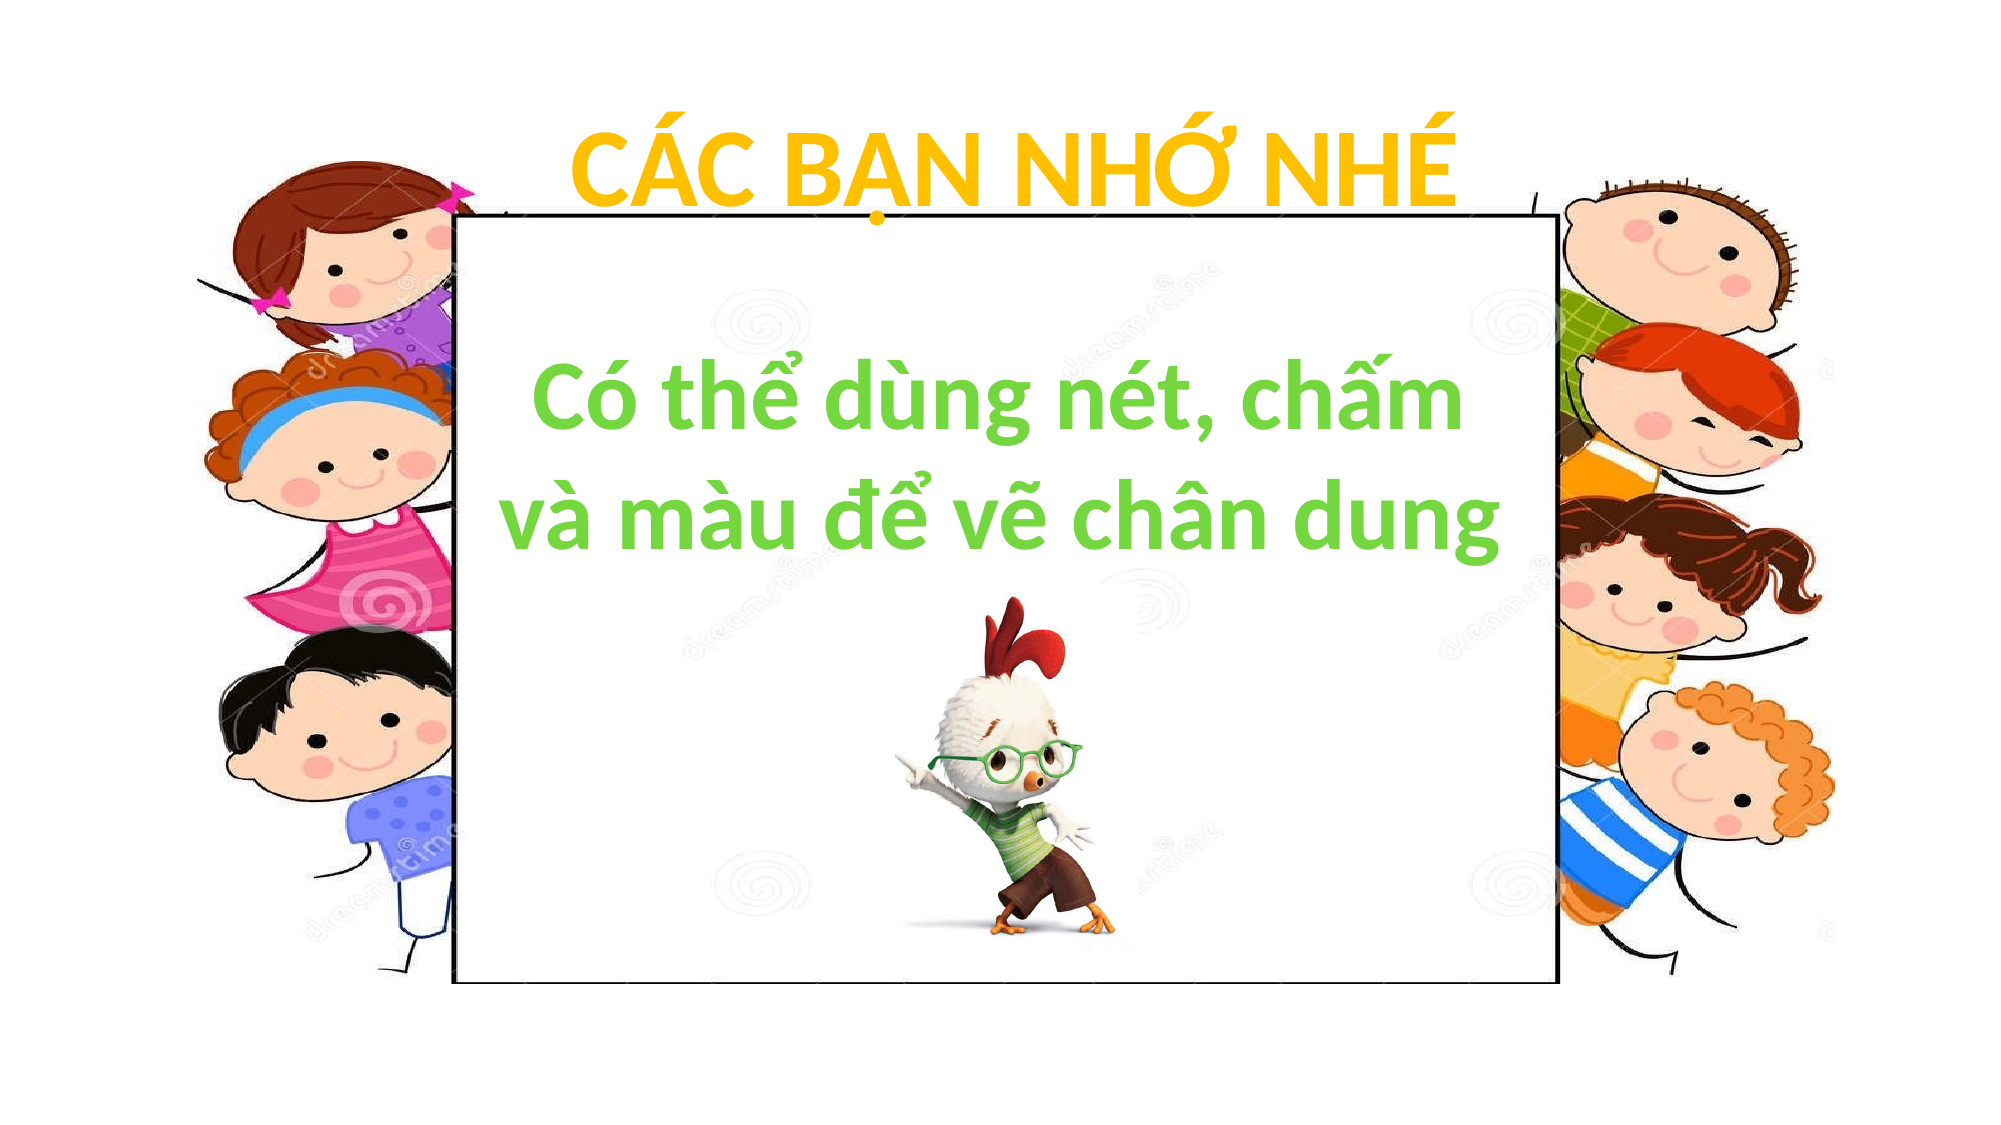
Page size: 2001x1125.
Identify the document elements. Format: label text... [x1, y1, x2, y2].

text_box Các bạn nhớ nhé [555, 85, 1476, 161]
picture [197, 161, 1835, 984]
